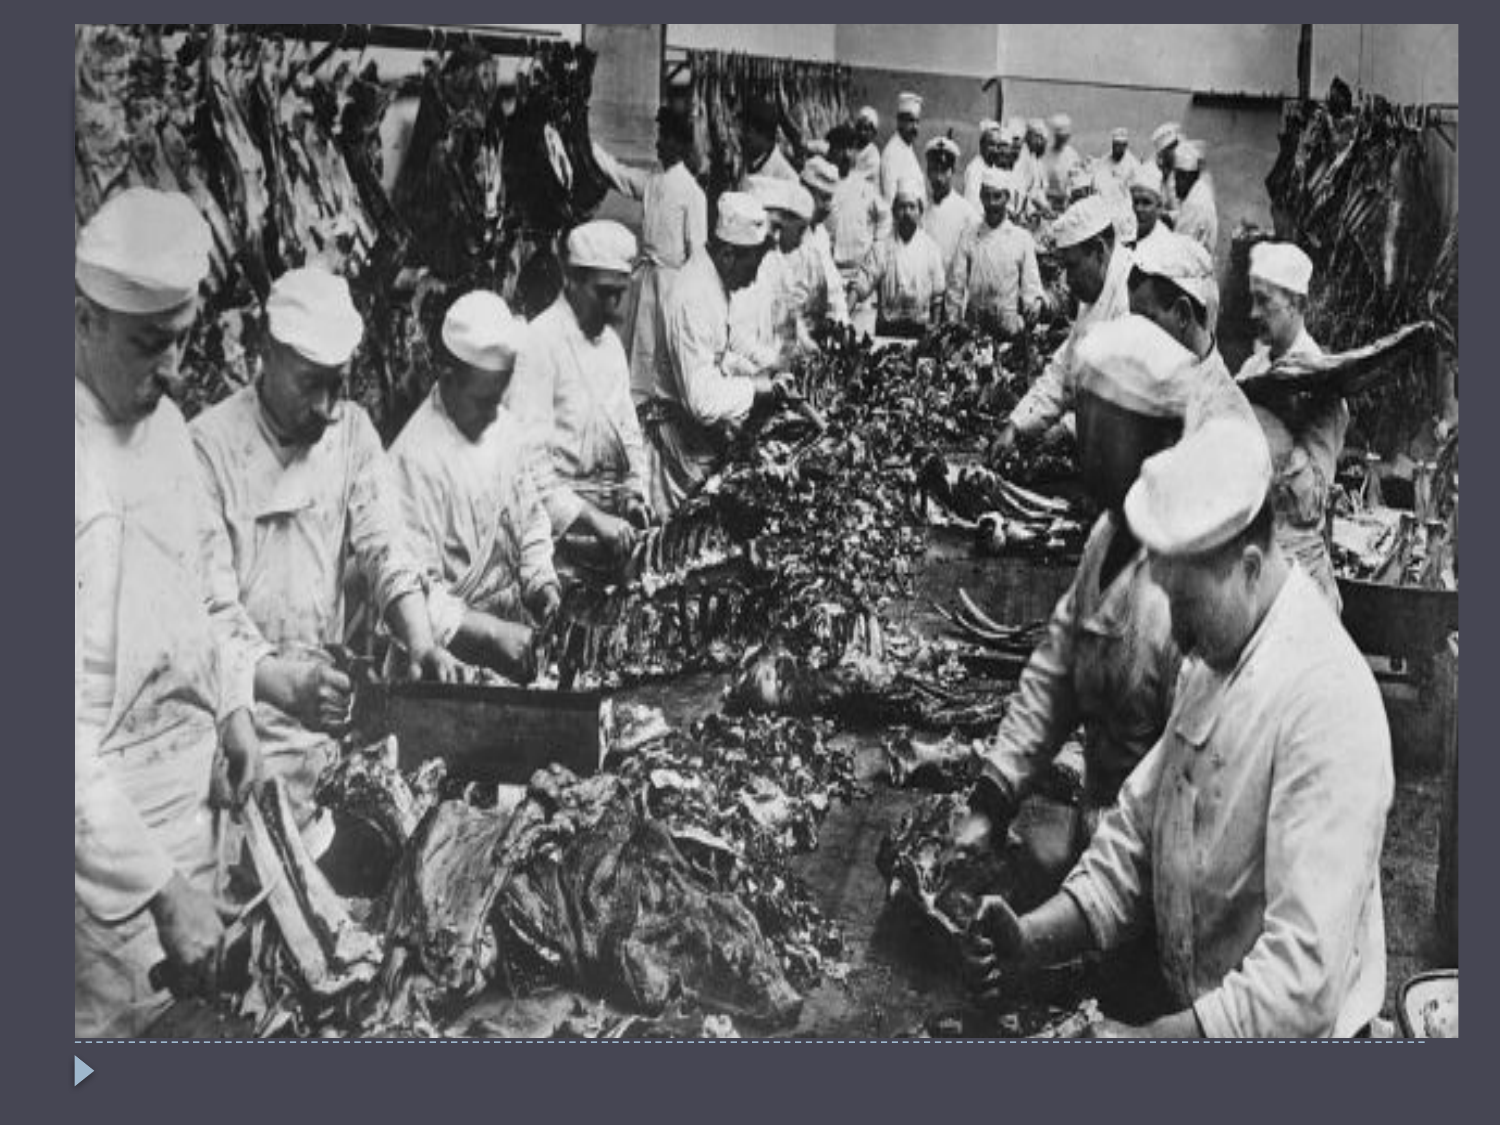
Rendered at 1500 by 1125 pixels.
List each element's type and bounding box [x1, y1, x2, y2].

picture [74, 24, 1459, 1038]
